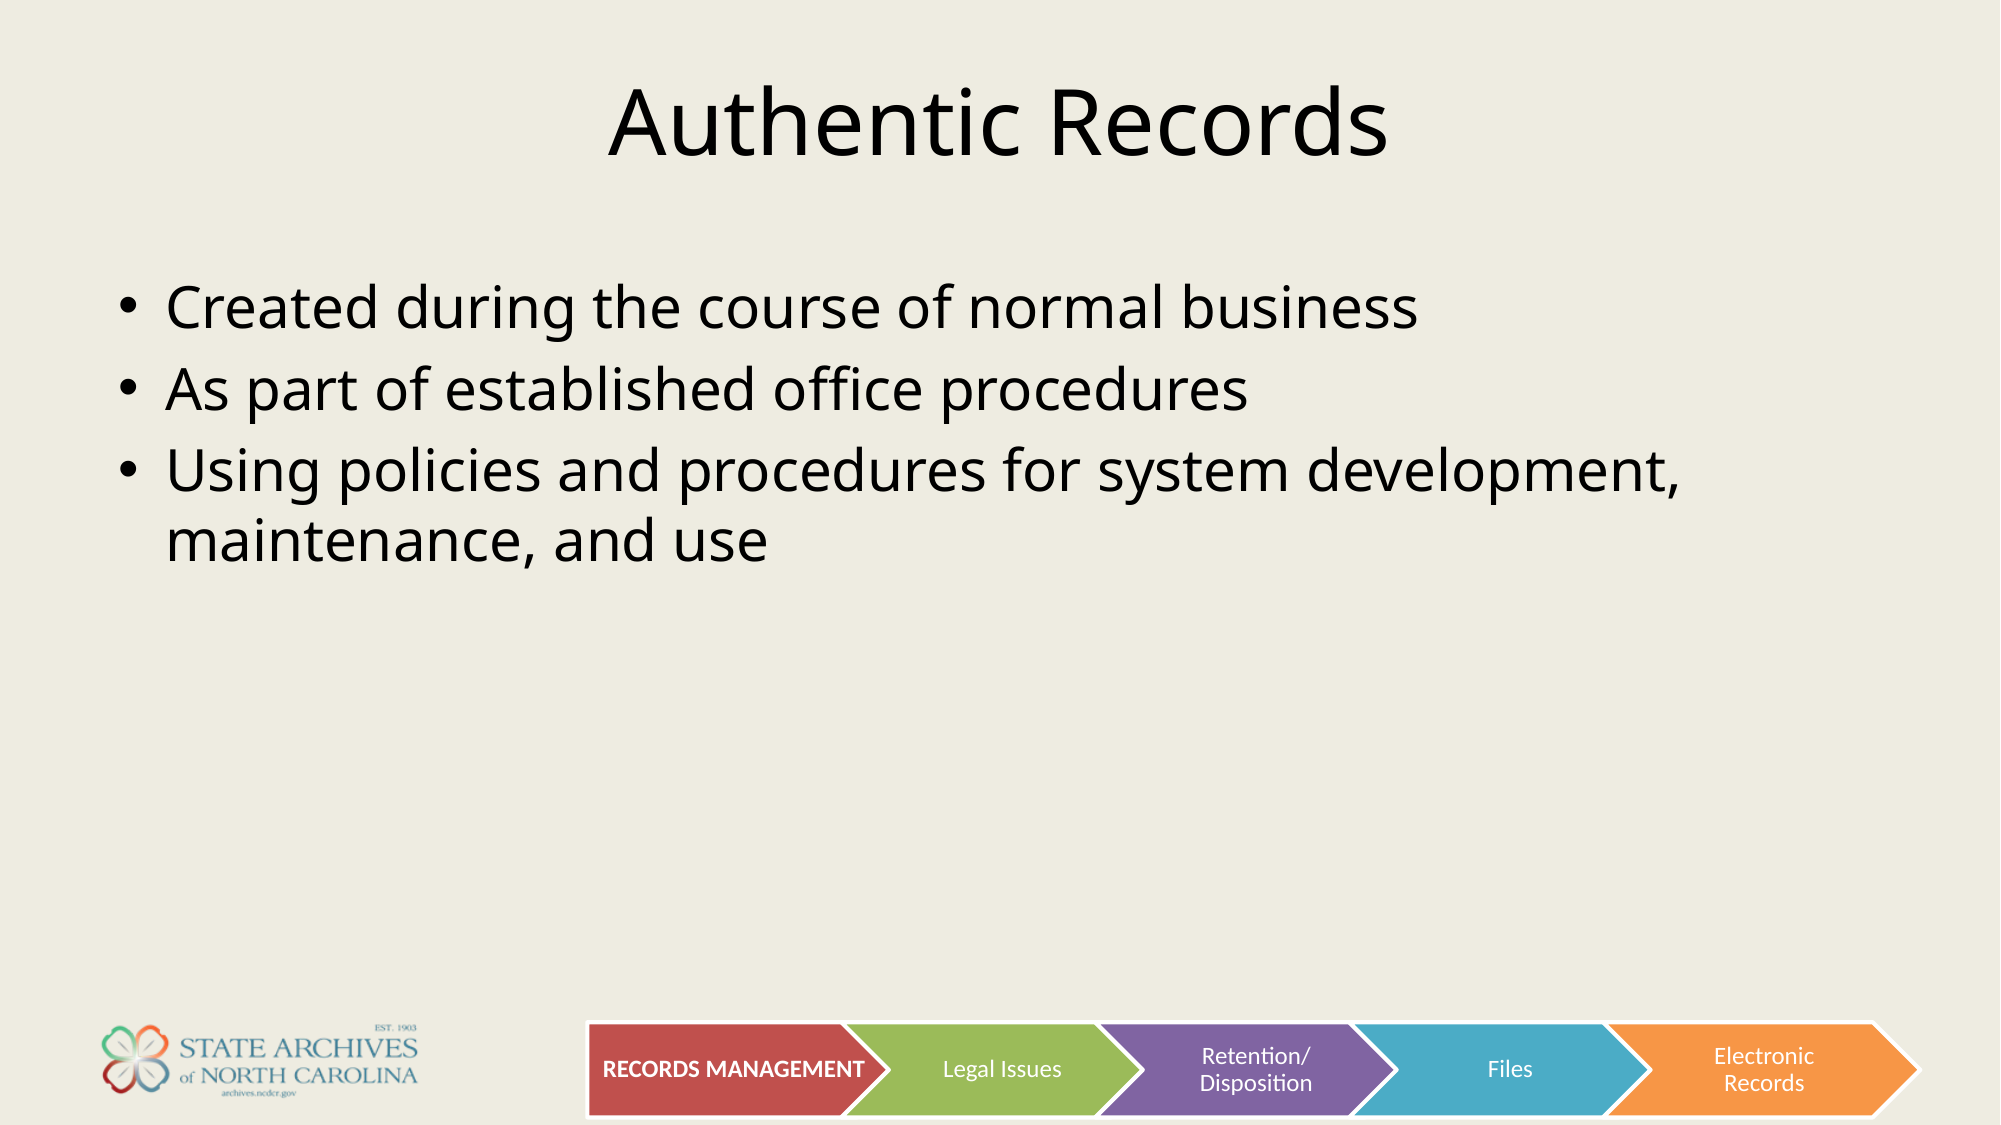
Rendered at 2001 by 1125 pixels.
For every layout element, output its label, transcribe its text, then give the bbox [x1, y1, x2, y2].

list Created during the course of normal business As part of established office procedures Using policies and procedures for system development, maintenance, and use [103, 262, 1894, 938]
picture [96, 1015, 422, 1110]
title Authentic Records [324, 24, 1675, 213]
